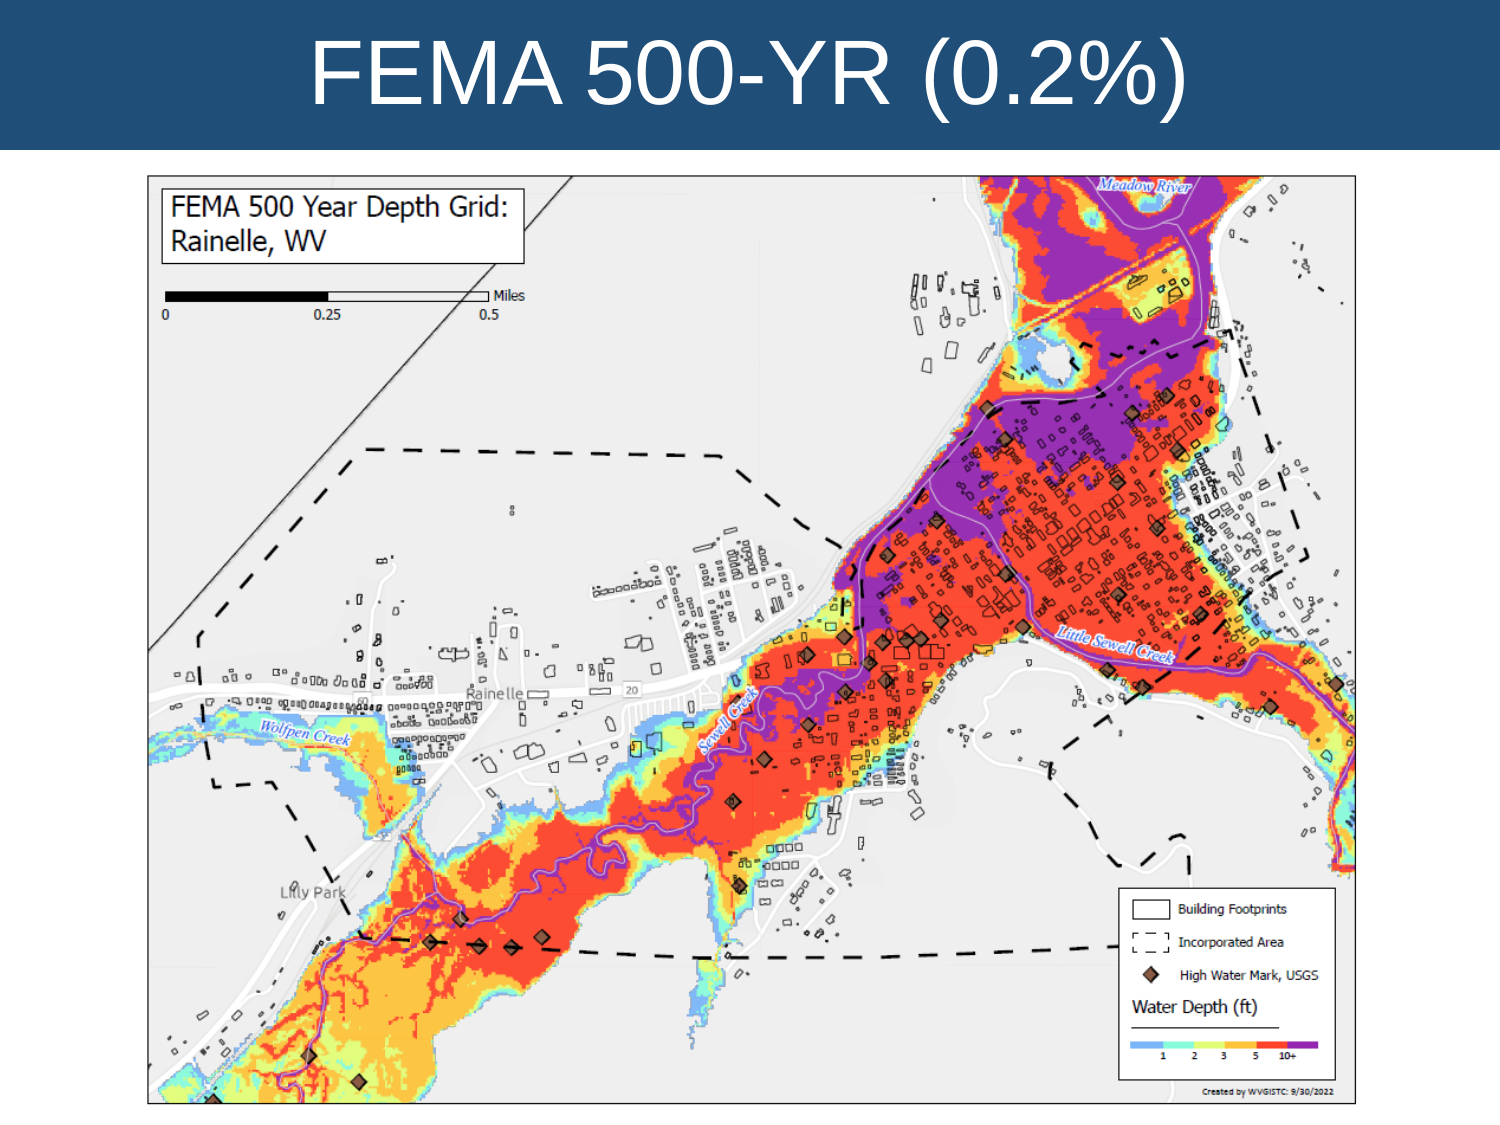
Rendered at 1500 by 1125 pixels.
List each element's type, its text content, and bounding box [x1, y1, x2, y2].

text_box FEMA 500-YR (0.2%) [0, 0, 1500, 150]
picture [138, 166, 1362, 1109]
